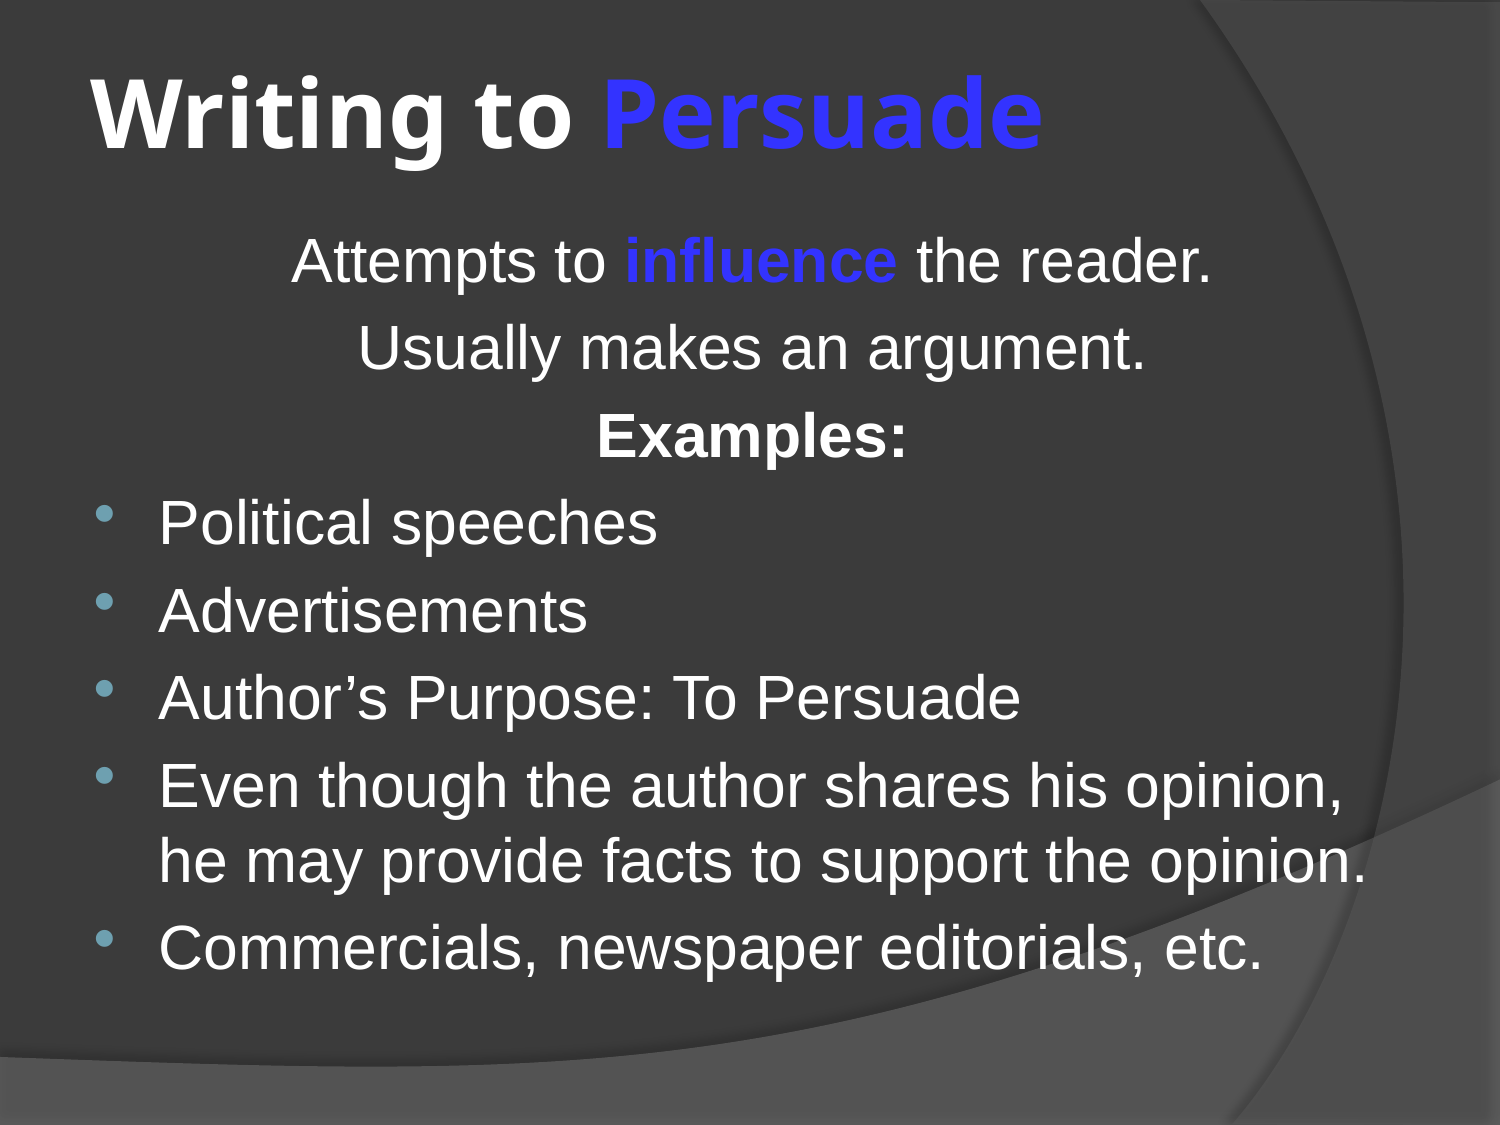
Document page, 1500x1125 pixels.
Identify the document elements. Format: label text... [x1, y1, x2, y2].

list Attempts to influence the reader. Usually makes an argument. Examples: Political speeches Advertisements Author’s Purpose: To Persuade Even though the author shares his opinion, he may provide facts to support the opinion. Commercials, newspaper editorials, etc. [75, 212, 1425, 1125]
title Writing to Persuade [75, 45, 1425, 200]
